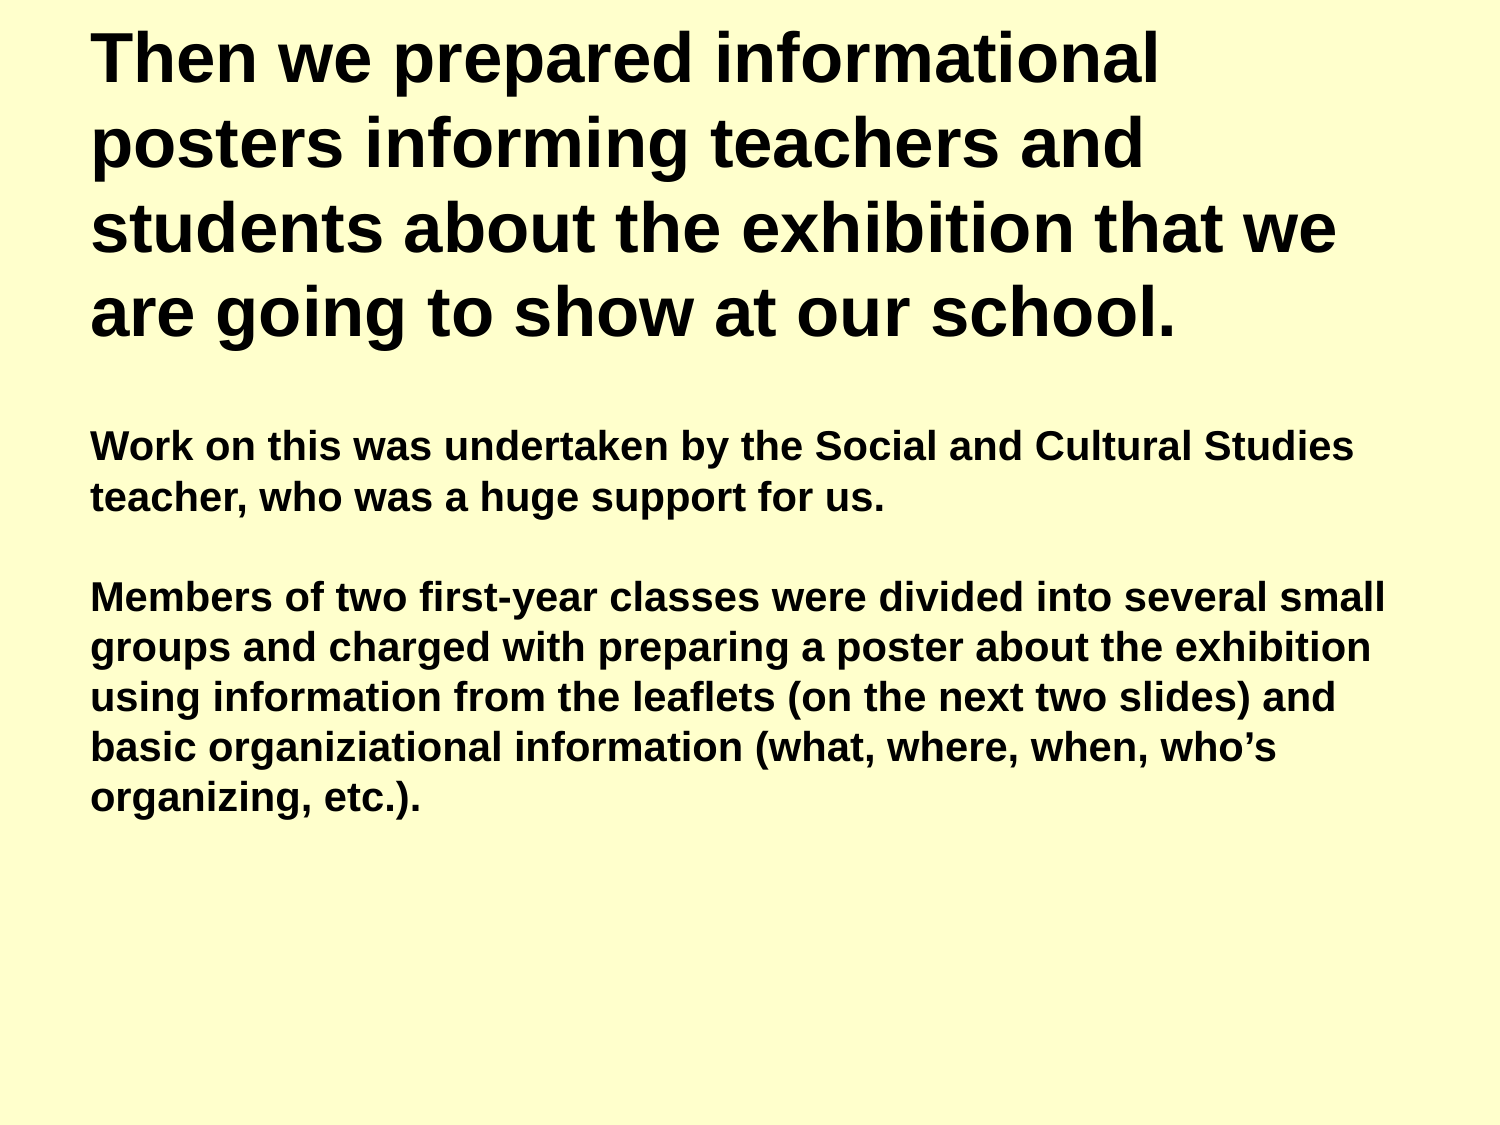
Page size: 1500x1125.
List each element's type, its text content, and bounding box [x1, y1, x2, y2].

title Then we prepared informational posters informing teachers and students about the exhibition that we are going to show at our school. [74, 44, 1426, 233]
list Work on this was undertaken by the Social and Cultural Studies teacher, who was a huge support for us. Members of two first-year classes were divided into several small groups and charged with preparing a poster about the exhibition using information from the leaflets (on the next two slides) and basic organiziational information (what, where, when, who’s organizing, etc.). [74, 361, 1426, 1125]
